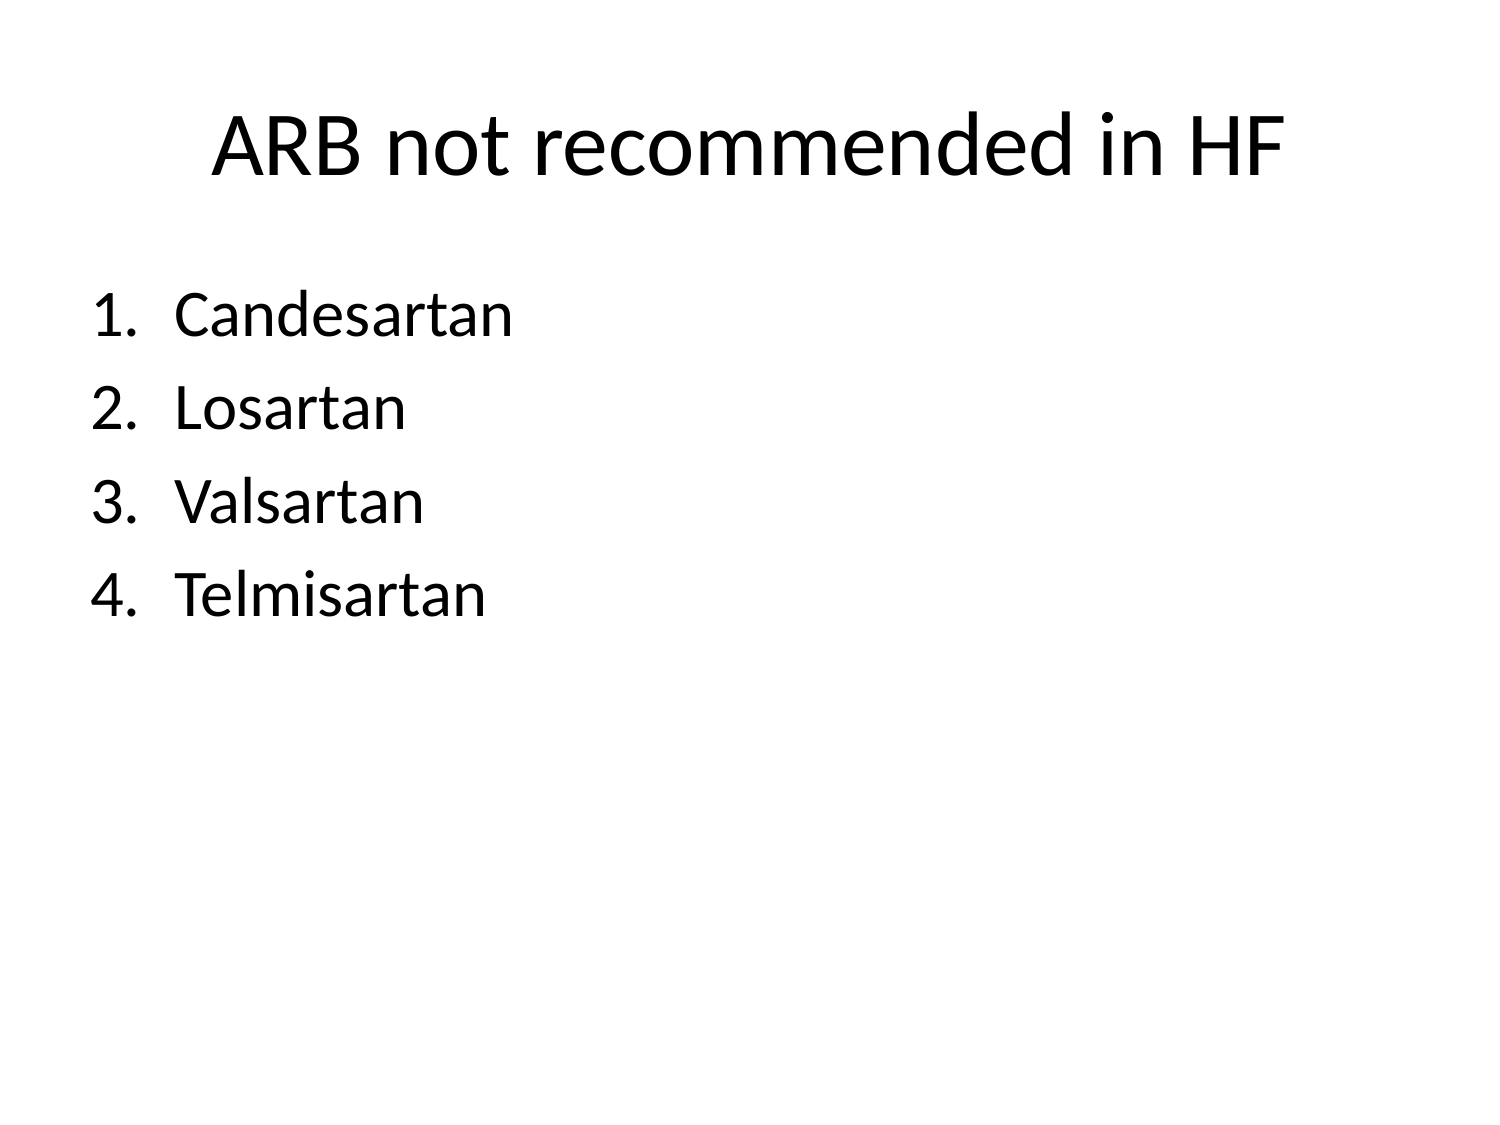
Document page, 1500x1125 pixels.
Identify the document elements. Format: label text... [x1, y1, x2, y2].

title ARB not recommended in HF [75, 45, 1425, 233]
list Candesartan Losartan Valsartan Telmisartan [75, 262, 1425, 1005]
